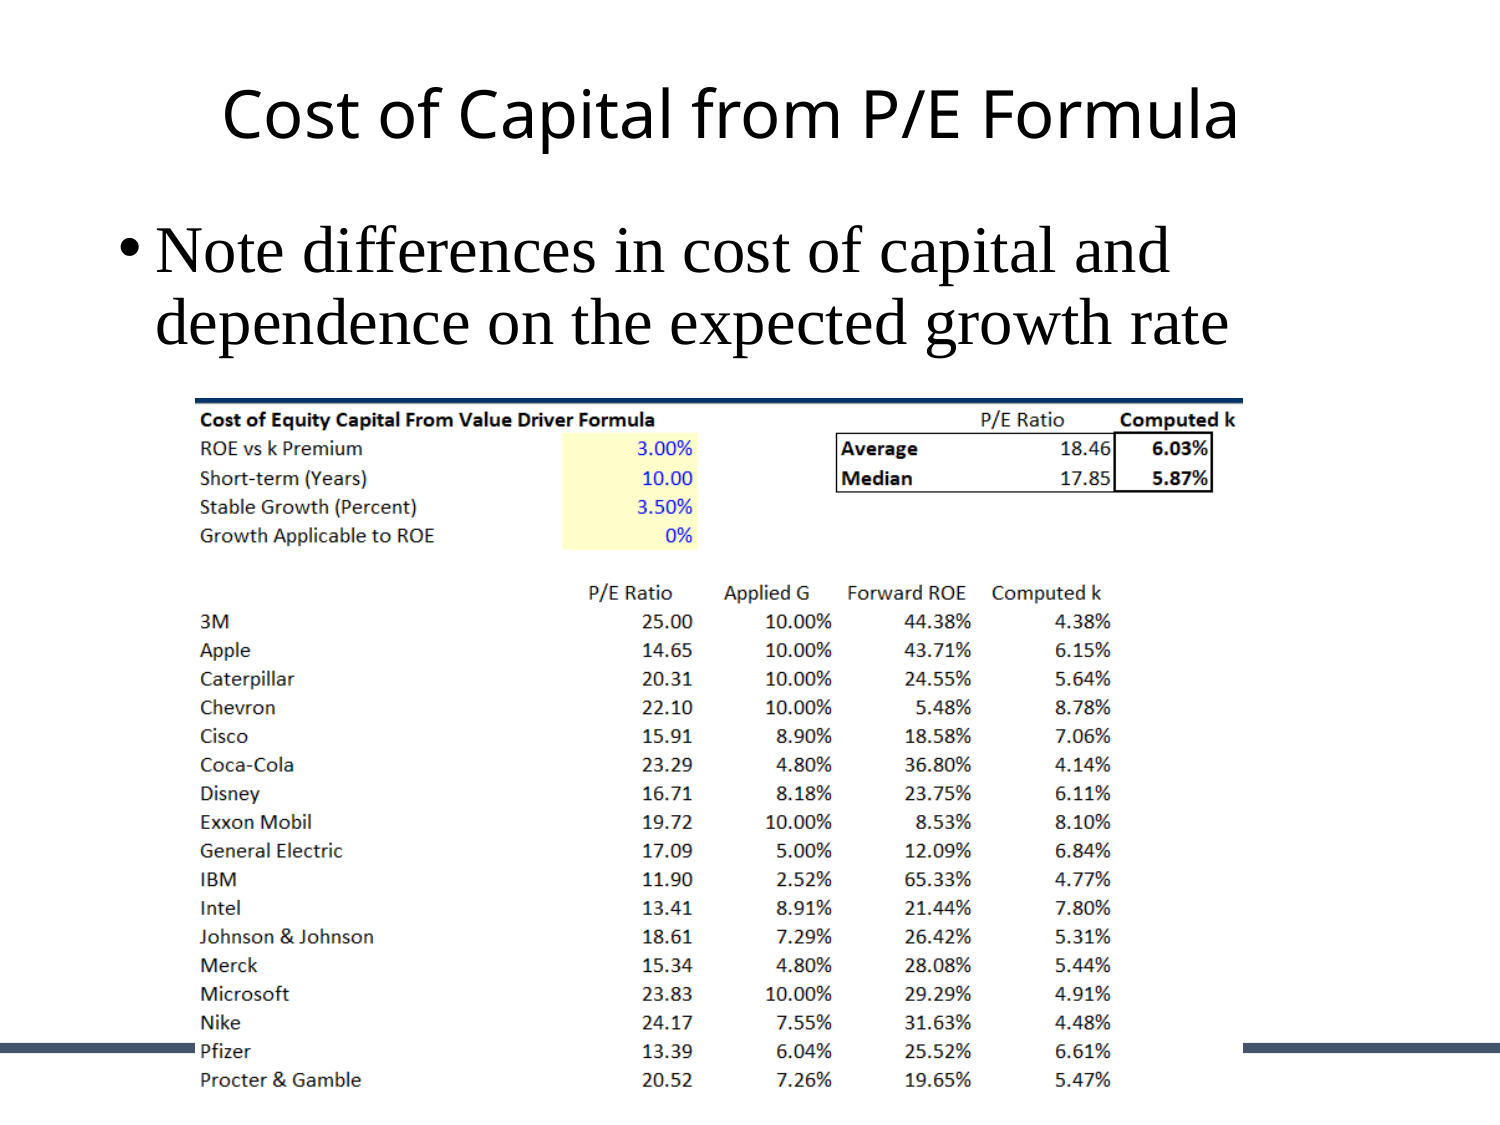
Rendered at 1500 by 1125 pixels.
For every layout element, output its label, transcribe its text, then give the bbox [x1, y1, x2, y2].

list Note differences in cost of capital and dependence on the expected growth rate [103, 207, 1400, 1014]
picture [195, 398, 1243, 1113]
title Cost of Capital from P/E Formula [103, 59, 1361, 174]
